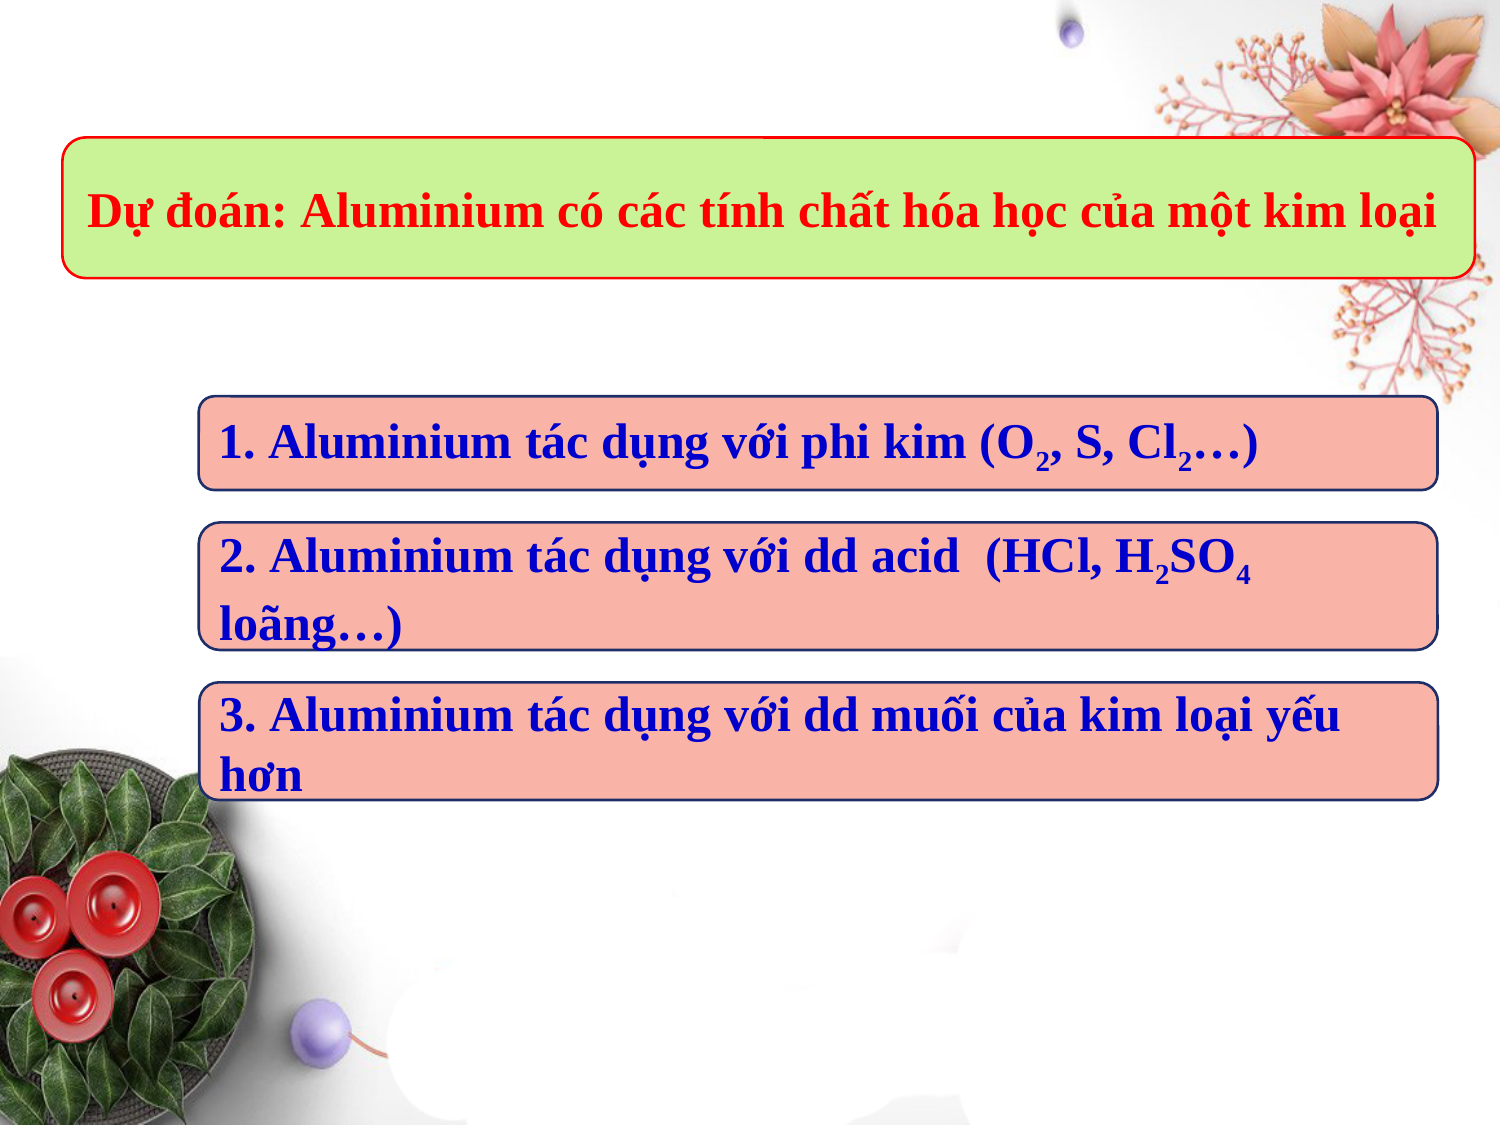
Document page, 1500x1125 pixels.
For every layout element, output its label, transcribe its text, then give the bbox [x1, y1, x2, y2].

text_box 1. Aluminium tác dụng với phi kim (O2, S, Cl2…) [197, 394, 1439, 492]
text_box 2. Aluminium tác dụng với dd acid (HCl, H2SO4 loãng…) [197, 521, 1439, 652]
text_box Dự đoán: Aluminium có các tính chất hóa học của một kim loại [61, 136, 1477, 280]
text_box 3. Aluminium tác dụng với dd muối của kim loại yếu hơn [197, 681, 1440, 802]
picture [0, 0, 1500, 1125]
